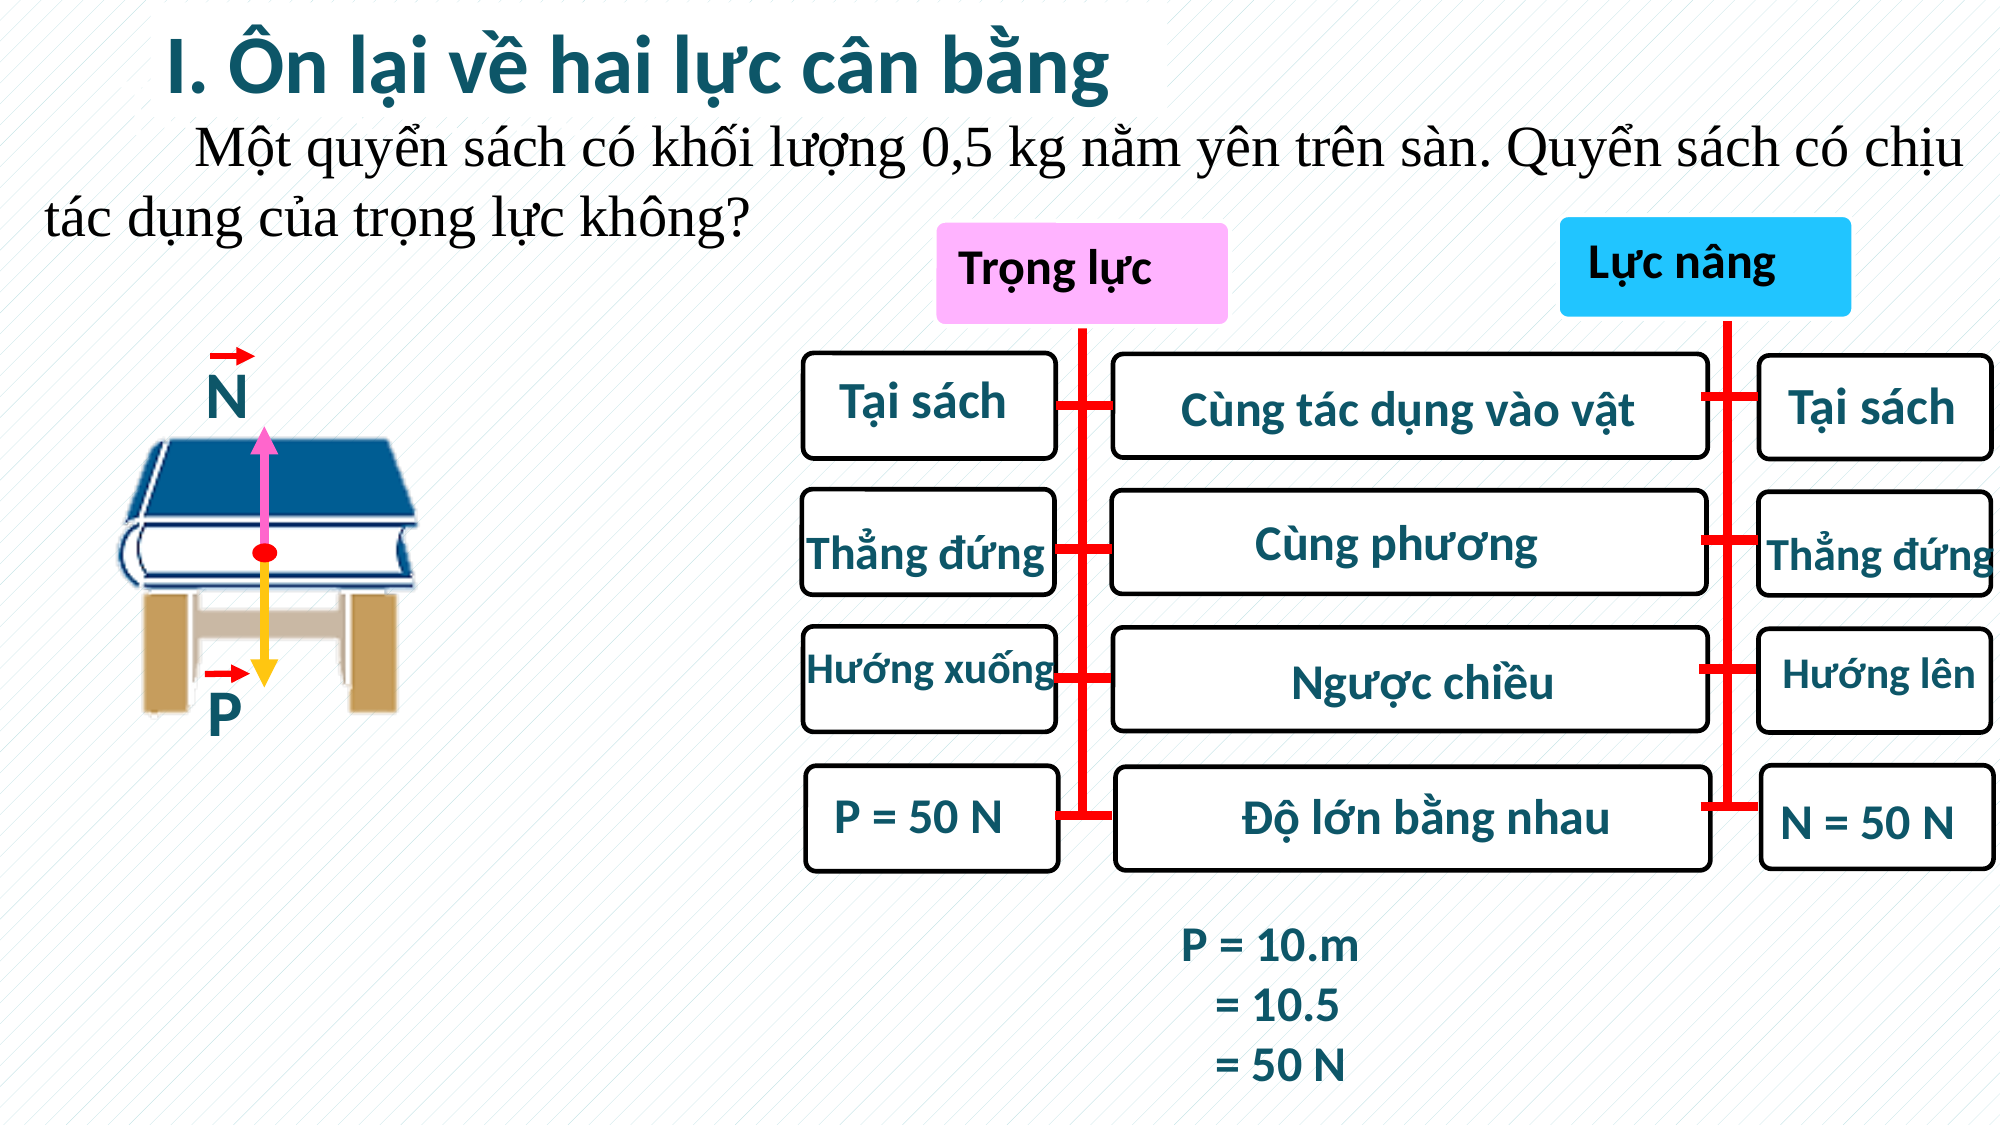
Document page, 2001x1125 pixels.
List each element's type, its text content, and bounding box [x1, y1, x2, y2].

text_box Hướng xuống [791, 632, 796, 700]
text_box Một quyển sách có khối lượng 0,5 kg nằm yên trên sàn. Quyển sách có chịu tác dụng của trọng lực không? [29, 101, 1992, 256]
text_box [801, 320, 1694, 872]
picture [80, 388, 449, 739]
text_box P = 10.m = 10.5 = 50 N [1166, 903, 1732, 1099]
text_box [1698, 311, 1994, 870]
text_box Thẳng đứng [791, 514, 796, 587]
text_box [1557, 214, 1871, 319]
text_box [150, 53, 627, 160]
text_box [934, 220, 1231, 327]
text_box I. Ôn lại về hai lực cân bằng [150, 2, 1168, 101]
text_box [190, 344, 281, 441]
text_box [192, 662, 283, 759]
